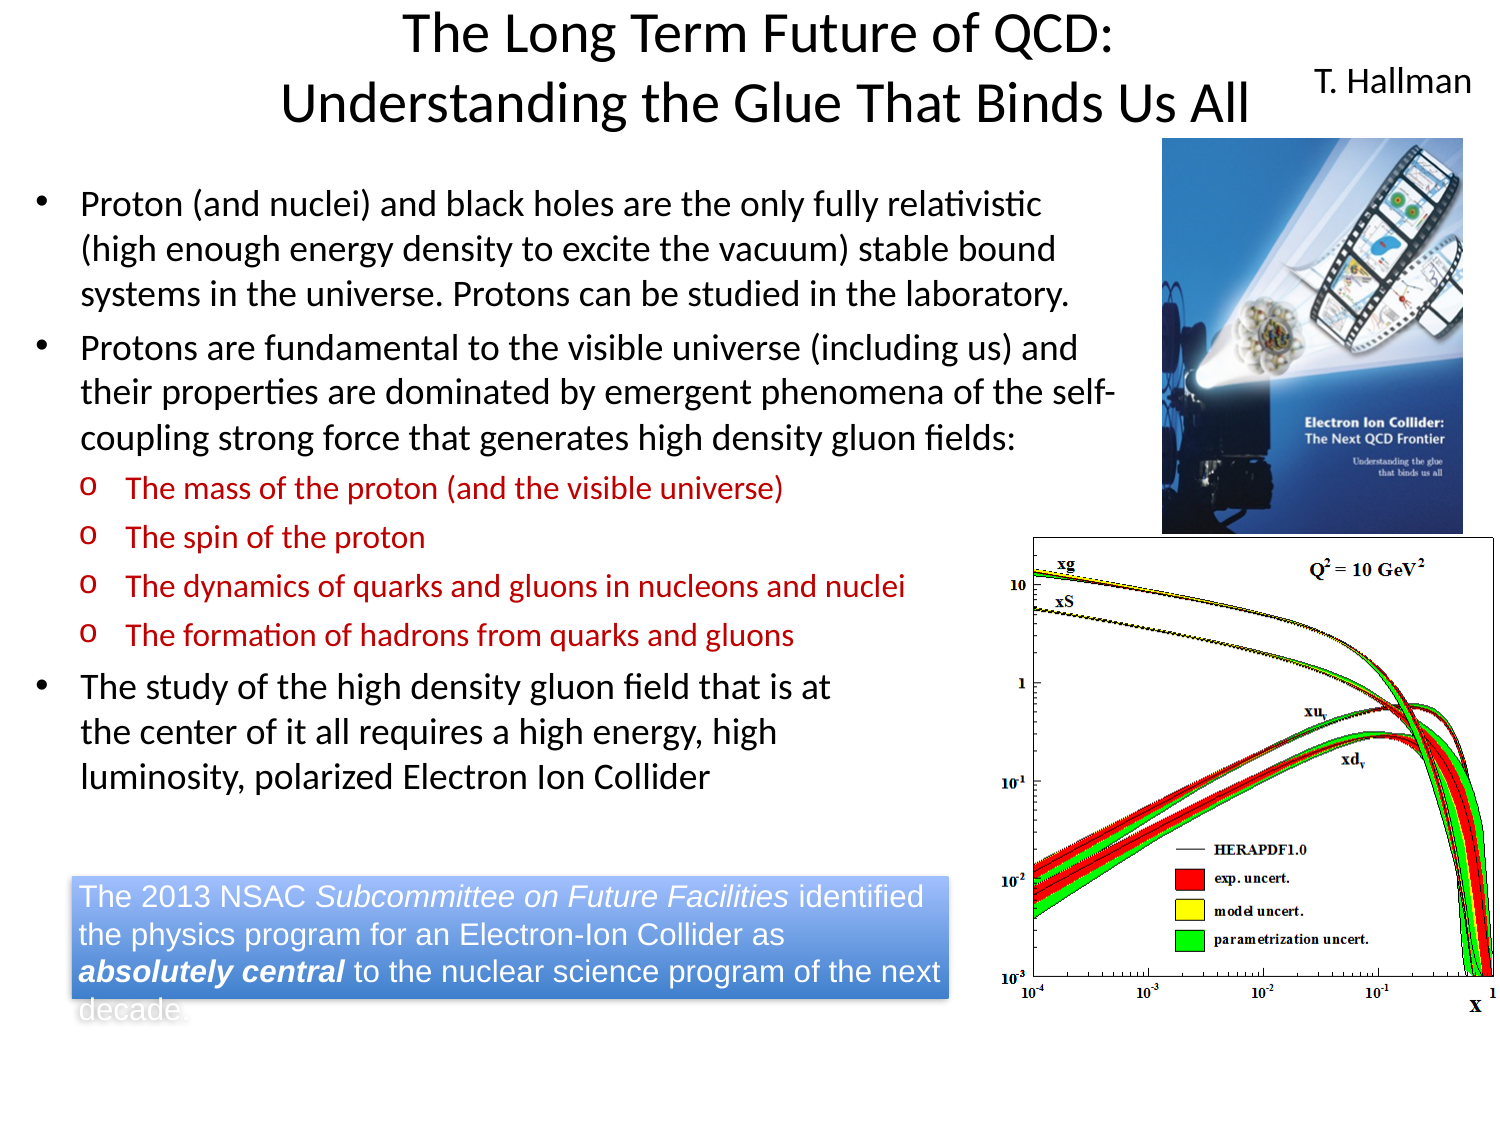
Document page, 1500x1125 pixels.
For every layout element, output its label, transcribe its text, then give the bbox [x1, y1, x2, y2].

title The Long Term Future of QCD: Understanding the Glue That Binds Us All [71, 22, 1460, 106]
text_box T. Hallman [1299, 48, 1488, 109]
text_box The 2013 NSAC Subcommittee on Future Facilities identified the physics program for an Electron-Ion Collider as absolutely central to the nuclear science program of the next decade. [71, 876, 949, 999]
picture [994, 138, 1500, 1018]
list Proton (and nuclei) and black holes are the only fully relativistic (high enough energy density to excite the vacuum) stable bound systems in the universe. Protons can be studied in the laboratory. Protons are fundamental to the visible universe (including us) and their properties are dominated by emergent phenomena of the self-coupling strong force that generates high density gluon fields: The mass of the proton (and the visible universe) The spin of the proton The dynamics of quarks and gluons in nucleons and nuclei The formation of hadrons from quarks and gluons The study of the high density gluon field that is at the center of it all requires a high energy, high luminosity, polarized Electron Ion Collider [20, 171, 1133, 1034]
